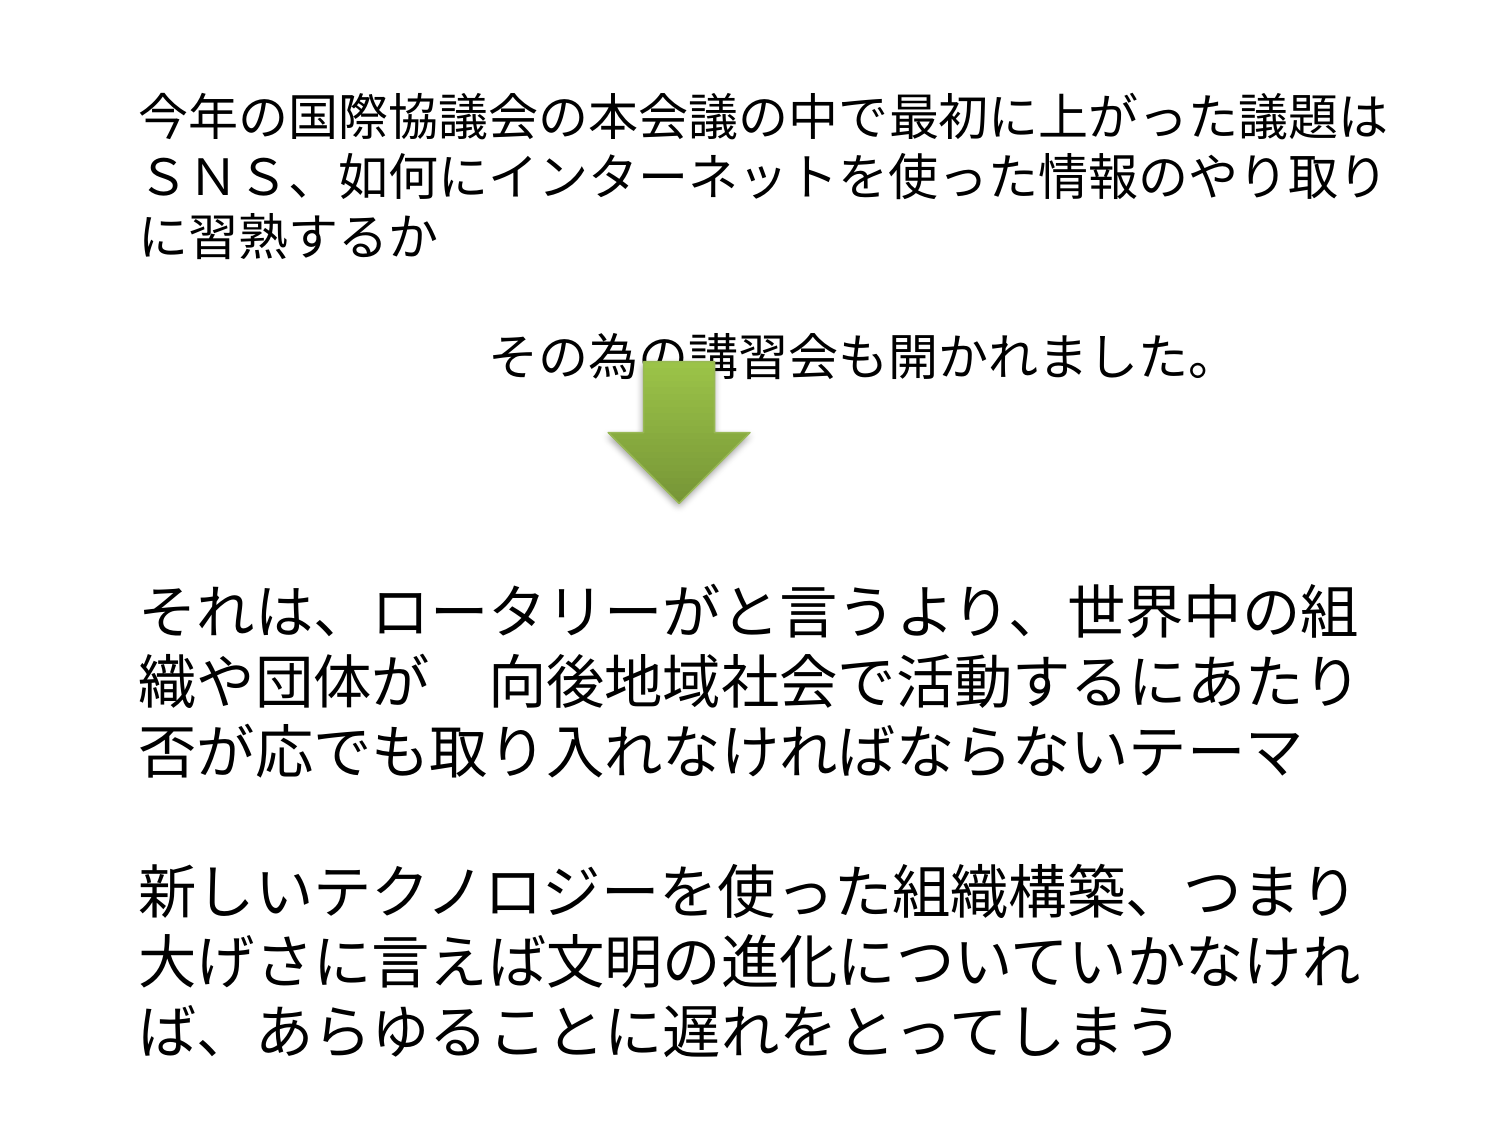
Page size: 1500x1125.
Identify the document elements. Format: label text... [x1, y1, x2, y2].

text_box 今年の国際協議会の本会議の中で最初に上がった議題はＳＮＳ、如何にインターネットを使った情報のやり取りに習熟するか その為の講習会も開かれました。 それは、ロータリーがと言うより、世界中の組織や団体が 向後地域社会で活動するにあたり否が応でも取り入れなければならないテーマ 新しいテクノロジーを使った組織構築、つまり大げさに言えば文明の進化についていかなければ、あらゆることに遅れをとってしまう [123, 78, 1424, 1125]
text_box [607, 360, 751, 504]
